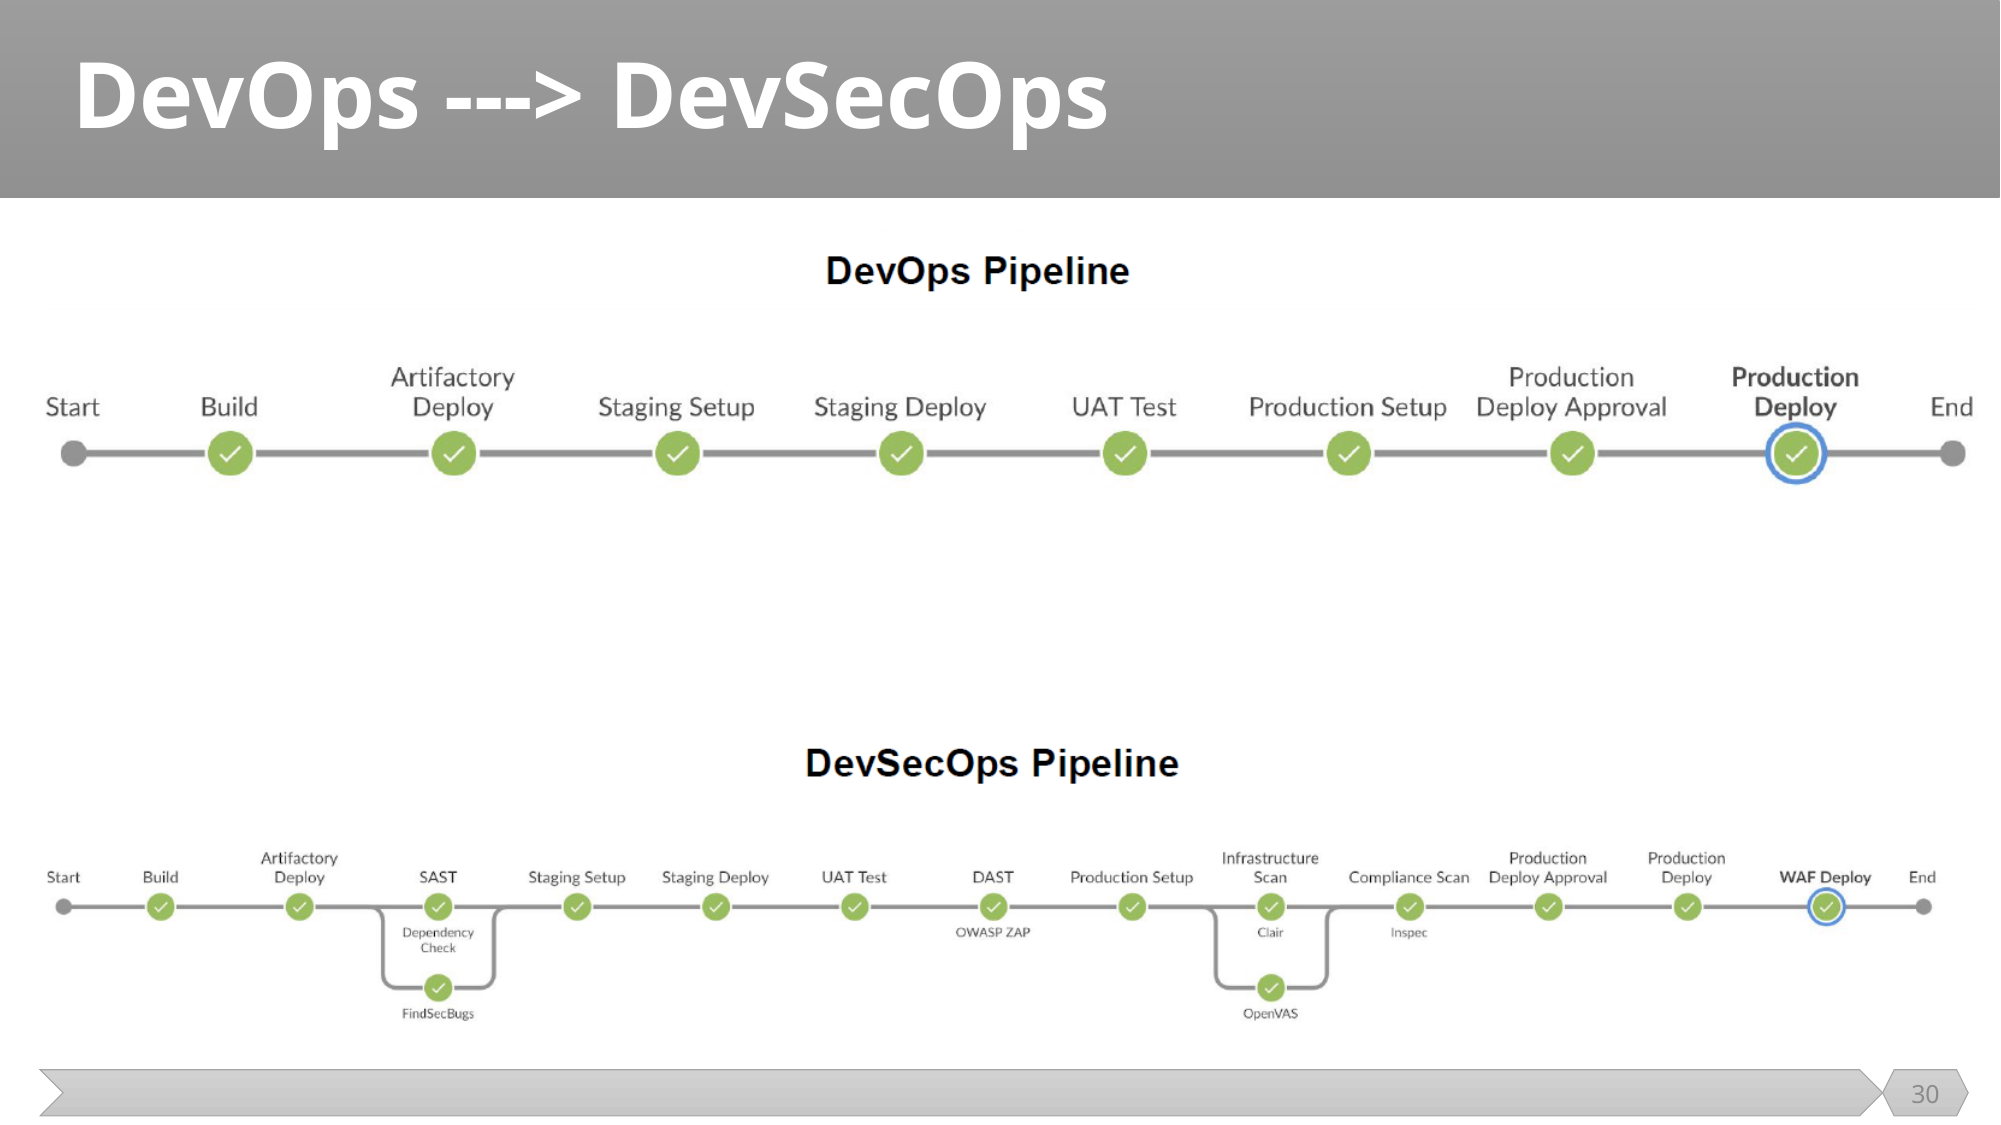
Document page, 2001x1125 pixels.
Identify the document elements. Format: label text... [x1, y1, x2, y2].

title DevOps ---> DevSecOps [56, 0, 1969, 199]
slide_number 30 [1882, 1065, 1969, 1125]
picture [43, 230, 1980, 1034]
